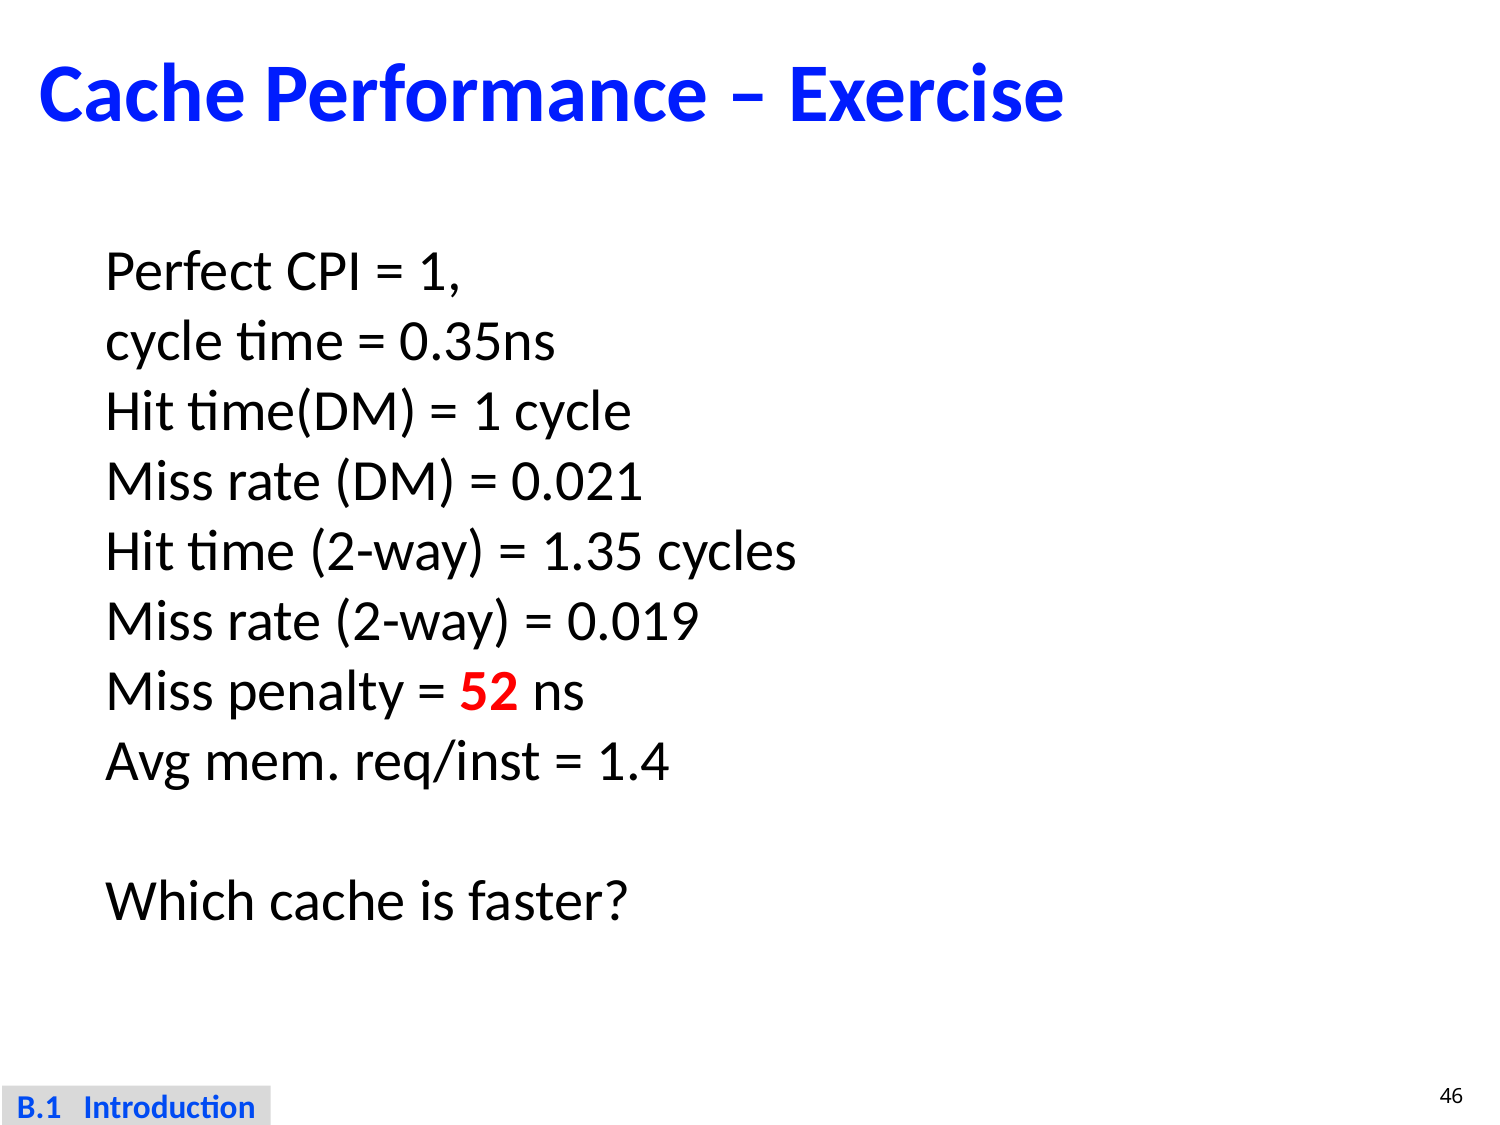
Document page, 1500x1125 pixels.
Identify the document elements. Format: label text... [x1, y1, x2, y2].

title Cache Performance – Exercise [24, 21, 1478, 169]
text_box Perfect CPI = 1, cycle time = 0.35ns Hit time(DM) = 1 cycle Miss rate (DM) = 0.021 Hit time (2-way) = 1.35 cycles Miss rate (2-way) = 0.019 Miss penalty = 52 ns Avg mem. req/inst = 1.4 Which cache is faster? [90, 224, 827, 940]
text_box B.1 Introduction [2, 1085, 271, 1125]
slide_number 46 [1425, 1074, 1500, 1125]
